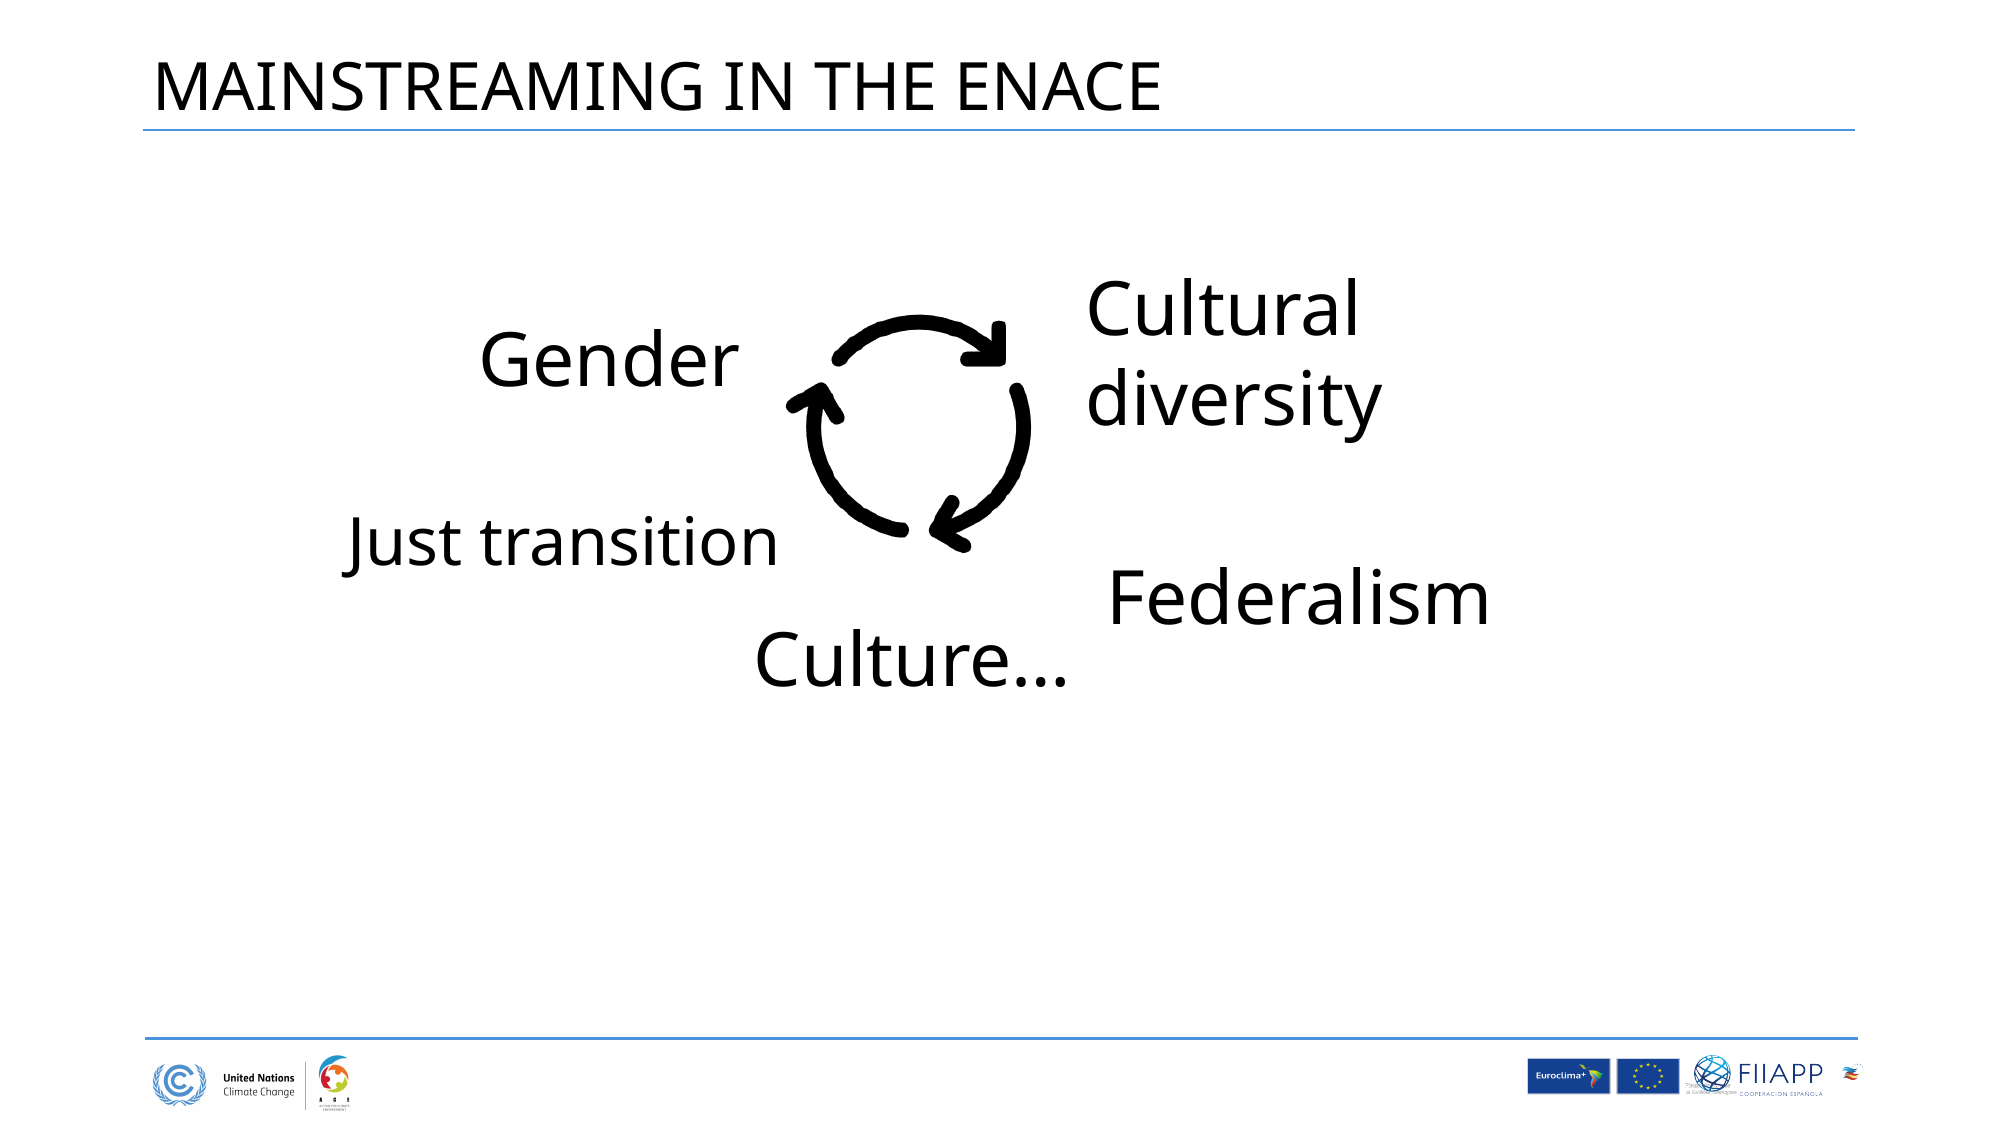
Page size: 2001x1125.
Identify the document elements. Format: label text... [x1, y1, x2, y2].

text_box Culture… [738, 653, 1148, 795]
picture [733, 250, 1092, 609]
text_box Just transition [332, 470, 844, 688]
text_box Cultural diversity [1070, 236, 1402, 464]
text_box Federalism [1091, 552, 1569, 638]
text_box Gender [463, 338, 733, 464]
picture [1527, 1055, 1864, 1096]
text_box MAINSTREAMING IN THE ENACE [137, 45, 1735, 190]
picture [145, 1051, 375, 1119]
